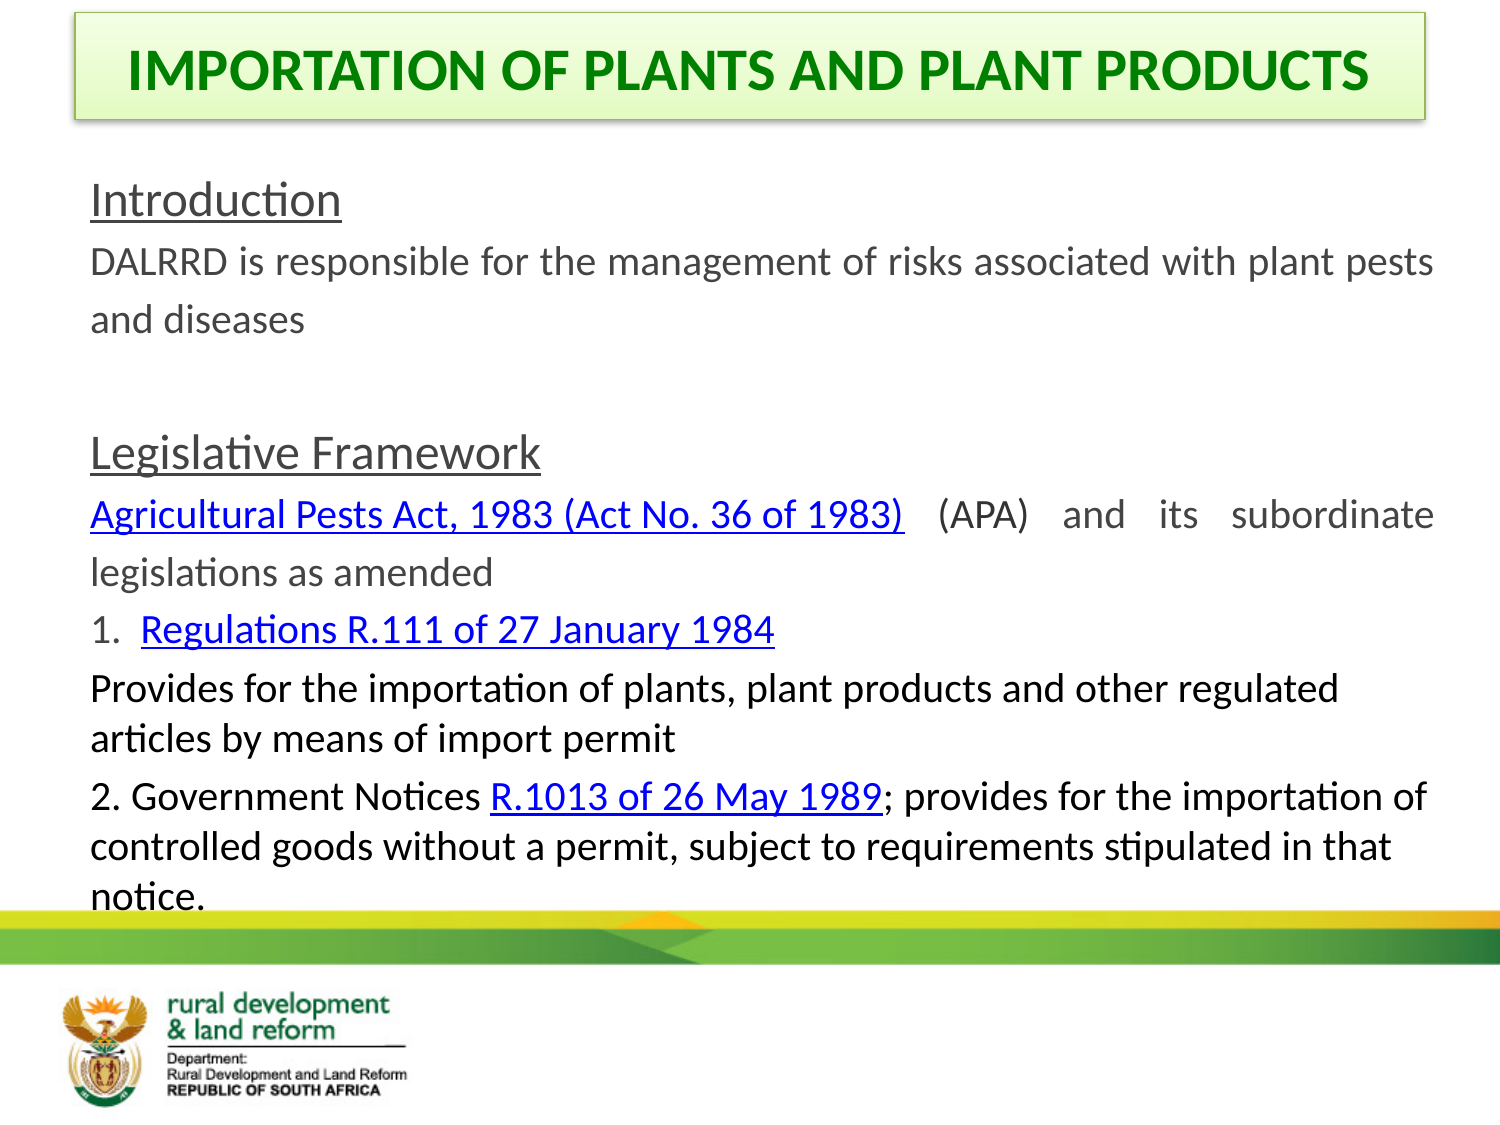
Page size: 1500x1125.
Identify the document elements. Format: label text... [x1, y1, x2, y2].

title Importation of PLANTS AND PLANT products [74, 12, 1426, 120]
picture [0, 0, 1500, 1125]
list Introduction DALRRD is responsible for the management of risks associated with plant pests and diseases Legislative Framework Agricultural Pests Act, 1983 (Act No. 36 of 1983) (APA) and its subordinate legislations as amended 1. Regulations R.111 of 27 January 1984 Provides for the importation of plants, plant products and other regulated articles by means of import permit 2. Government Notices R.1013 of 26 May 1989; provides for the importation of controlled goods without a permit, subject to requirements stipulated in that notice. [75, 149, 1450, 938]
